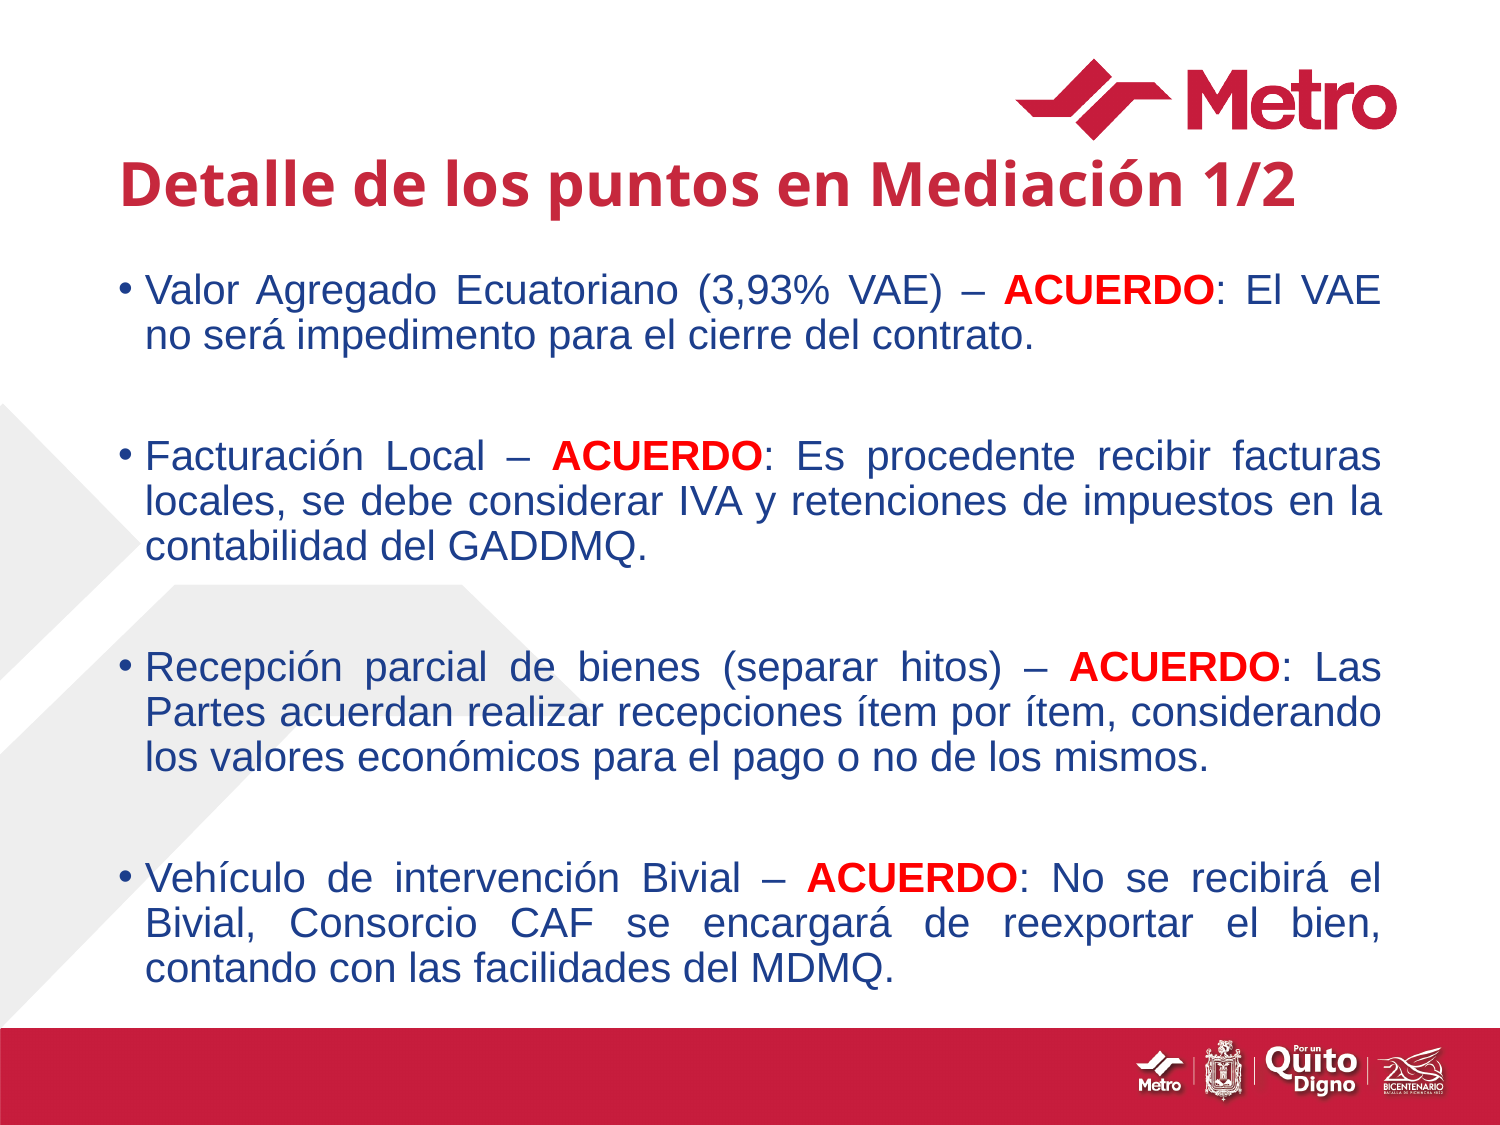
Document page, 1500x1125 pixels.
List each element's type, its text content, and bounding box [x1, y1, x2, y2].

list Valor Agregado Ecuatoriano (3,93% VAE) – ACUERDO: El VAE no será impedimento para el cierre del contrato. Facturación Local – ACUERDO: Es procedente recibir facturas locales, se debe considerar IVA y retenciones de impuestos en la contabilidad del GADDMQ. Recepción parcial de bienes (separar hitos) – ACUERDO: Las Partes acuerdan realizar recepciones ítem por ítem, considerando los valores económicos para el pago o no de los mismos. Vehículo de intervención Bivial – ACUERDO: No se recibirá el Bivial, Consorcio CAF se encargará de reexportar el bien, contando con las facilidades del MDMQ. [103, 260, 1397, 1014]
title Detalle de los puntos en Mediación 1/2 [103, 145, 1397, 228]
picture [0, 403, 1500, 1125]
picture [1015, 58, 1397, 141]
